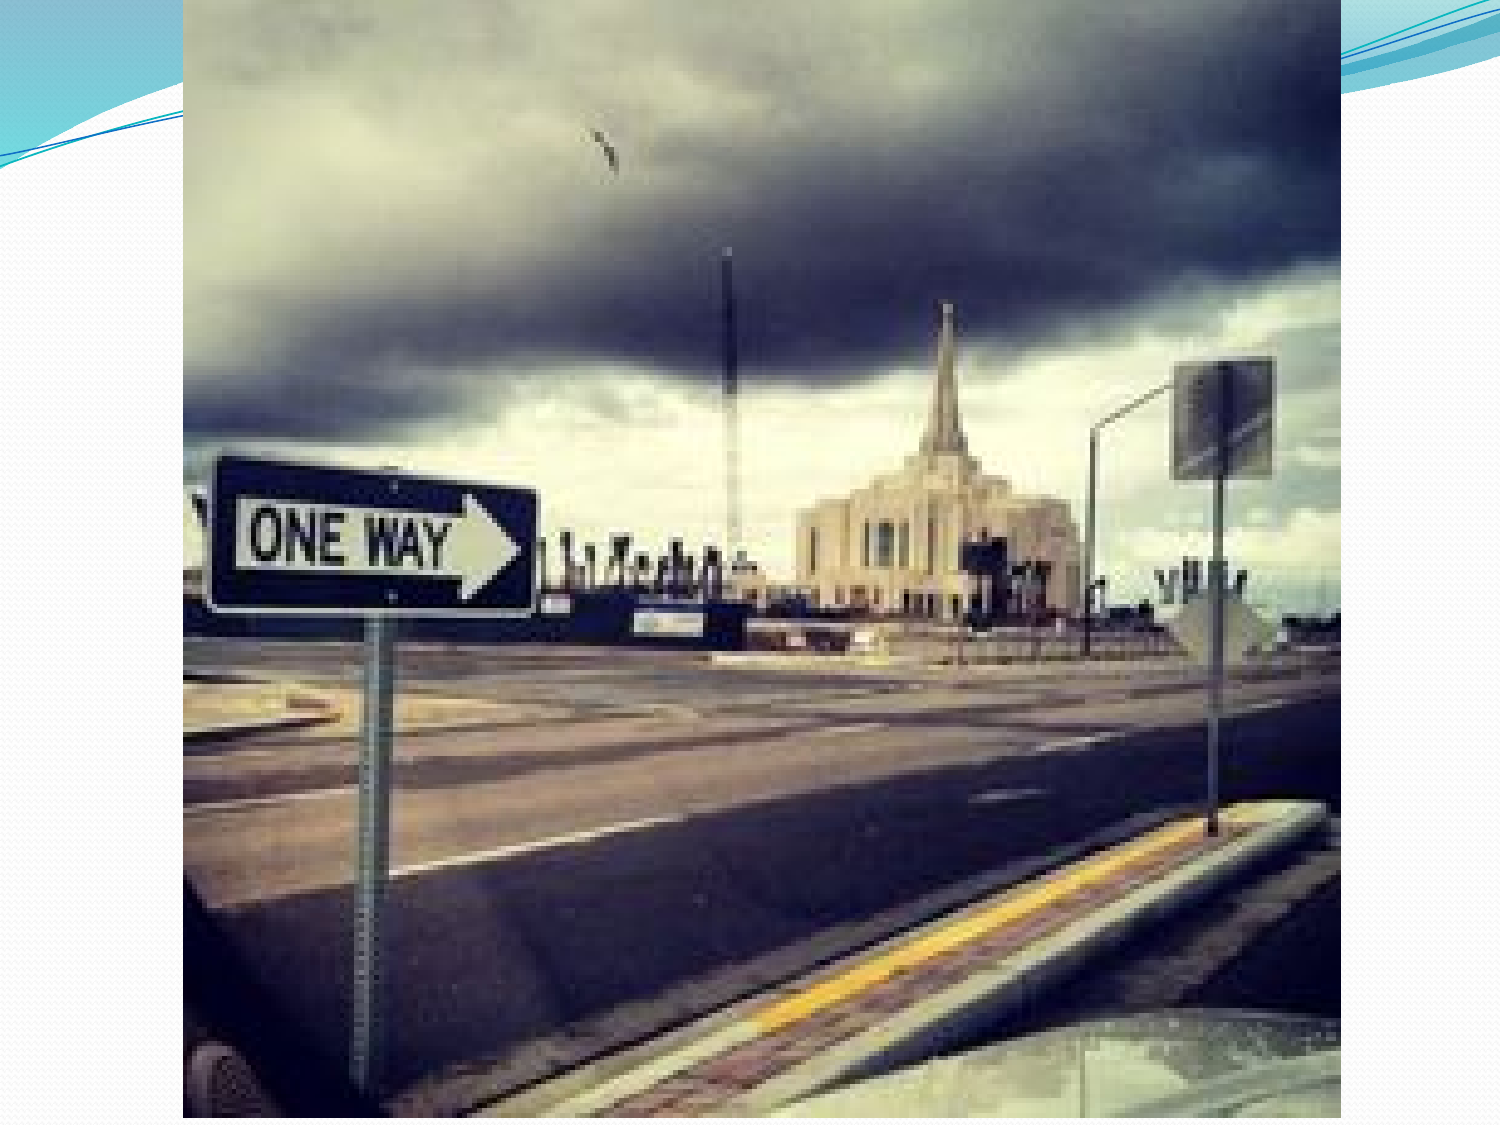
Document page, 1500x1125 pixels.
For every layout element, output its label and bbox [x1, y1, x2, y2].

picture [182, 0, 1341, 1118]
